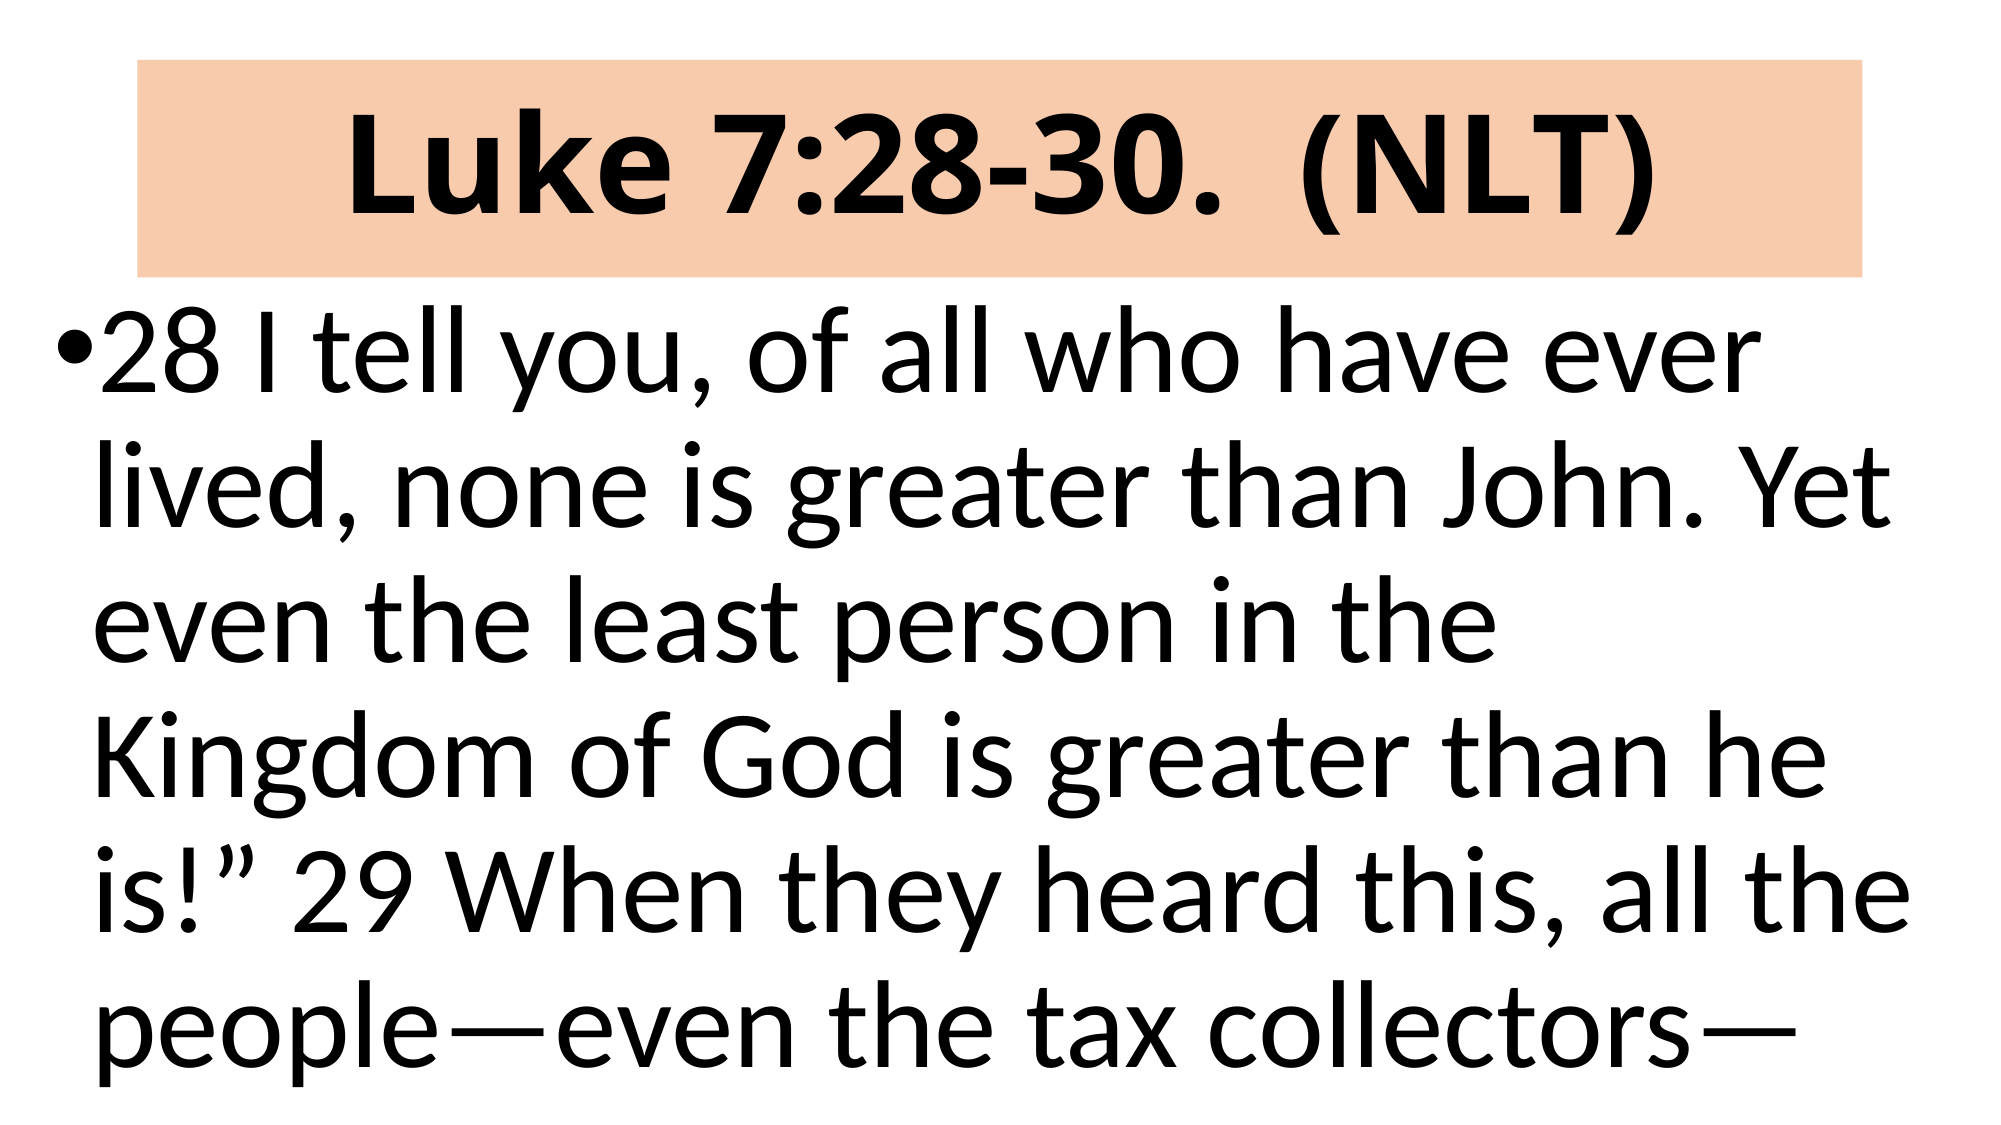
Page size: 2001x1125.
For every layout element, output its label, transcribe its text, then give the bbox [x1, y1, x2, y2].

title Luke 7:28-30. (NLT) [137, 59, 1863, 277]
list 28 I tell you, of all who have ever lived, none is greater than John. Yet even the least person in the Kingdom of God is greater than he is!” 29 When they heard this, all the people—even the tax collectors— [38, 277, 1962, 1072]
